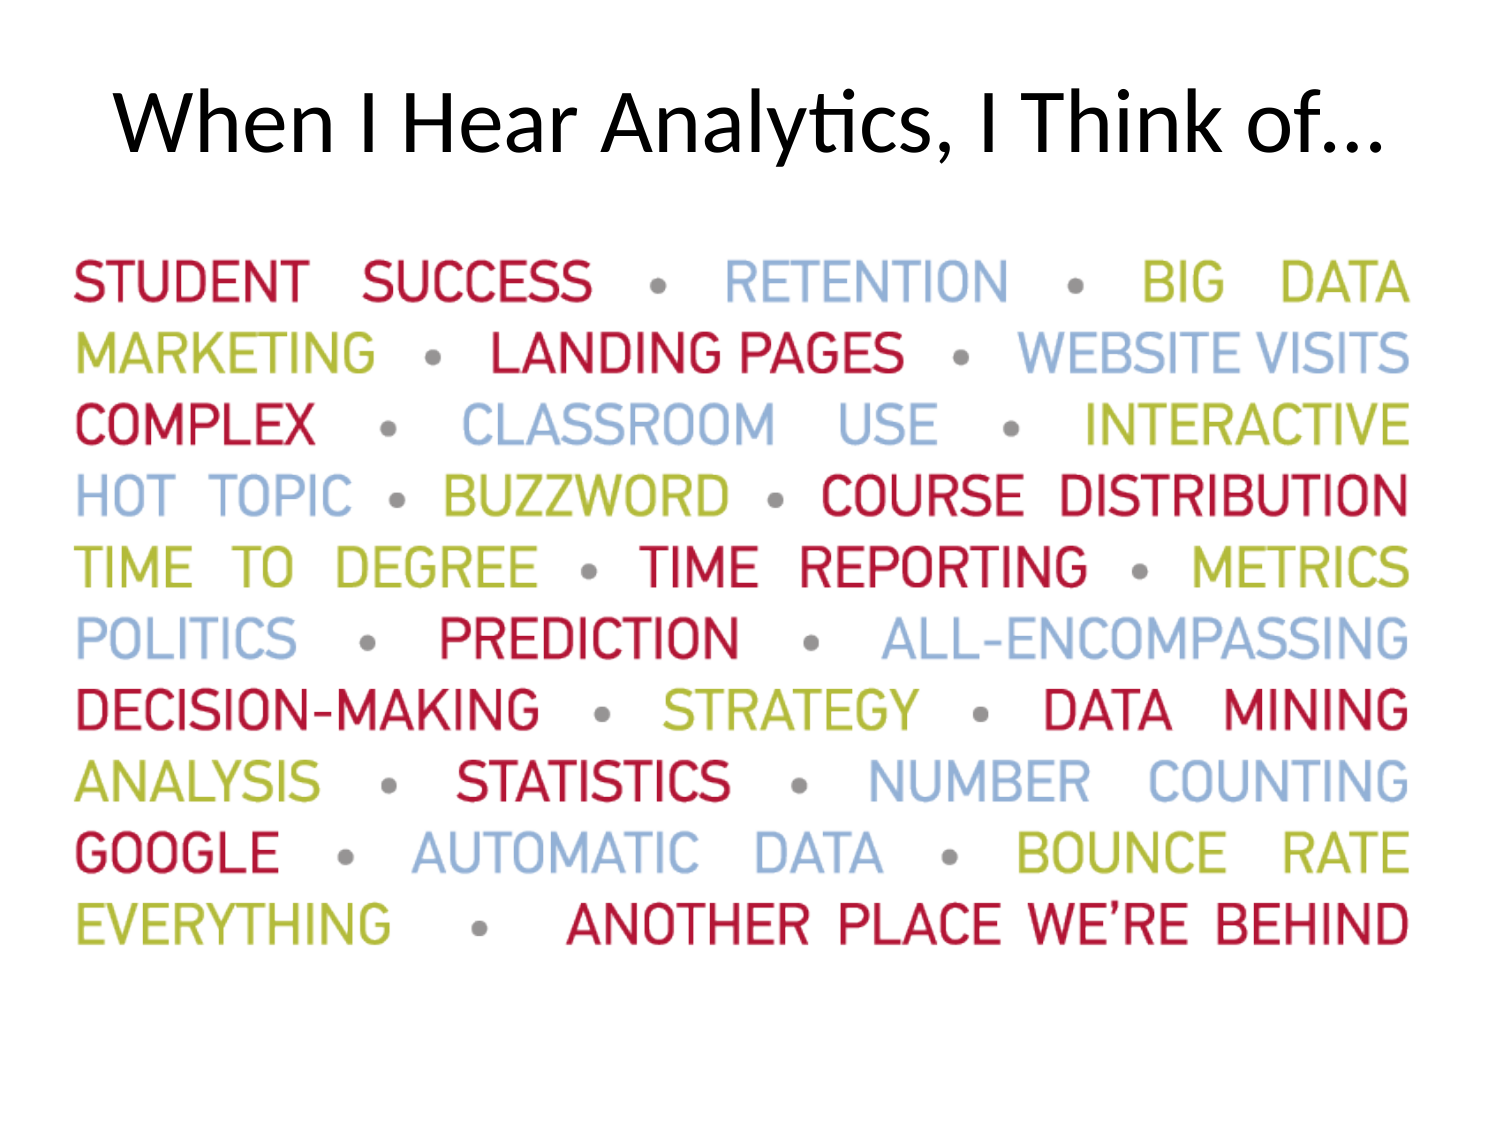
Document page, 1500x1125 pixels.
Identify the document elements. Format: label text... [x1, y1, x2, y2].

title When I Hear Analytics, I Think of… [75, 45, 1425, 188]
picture [37, 222, 1451, 988]
